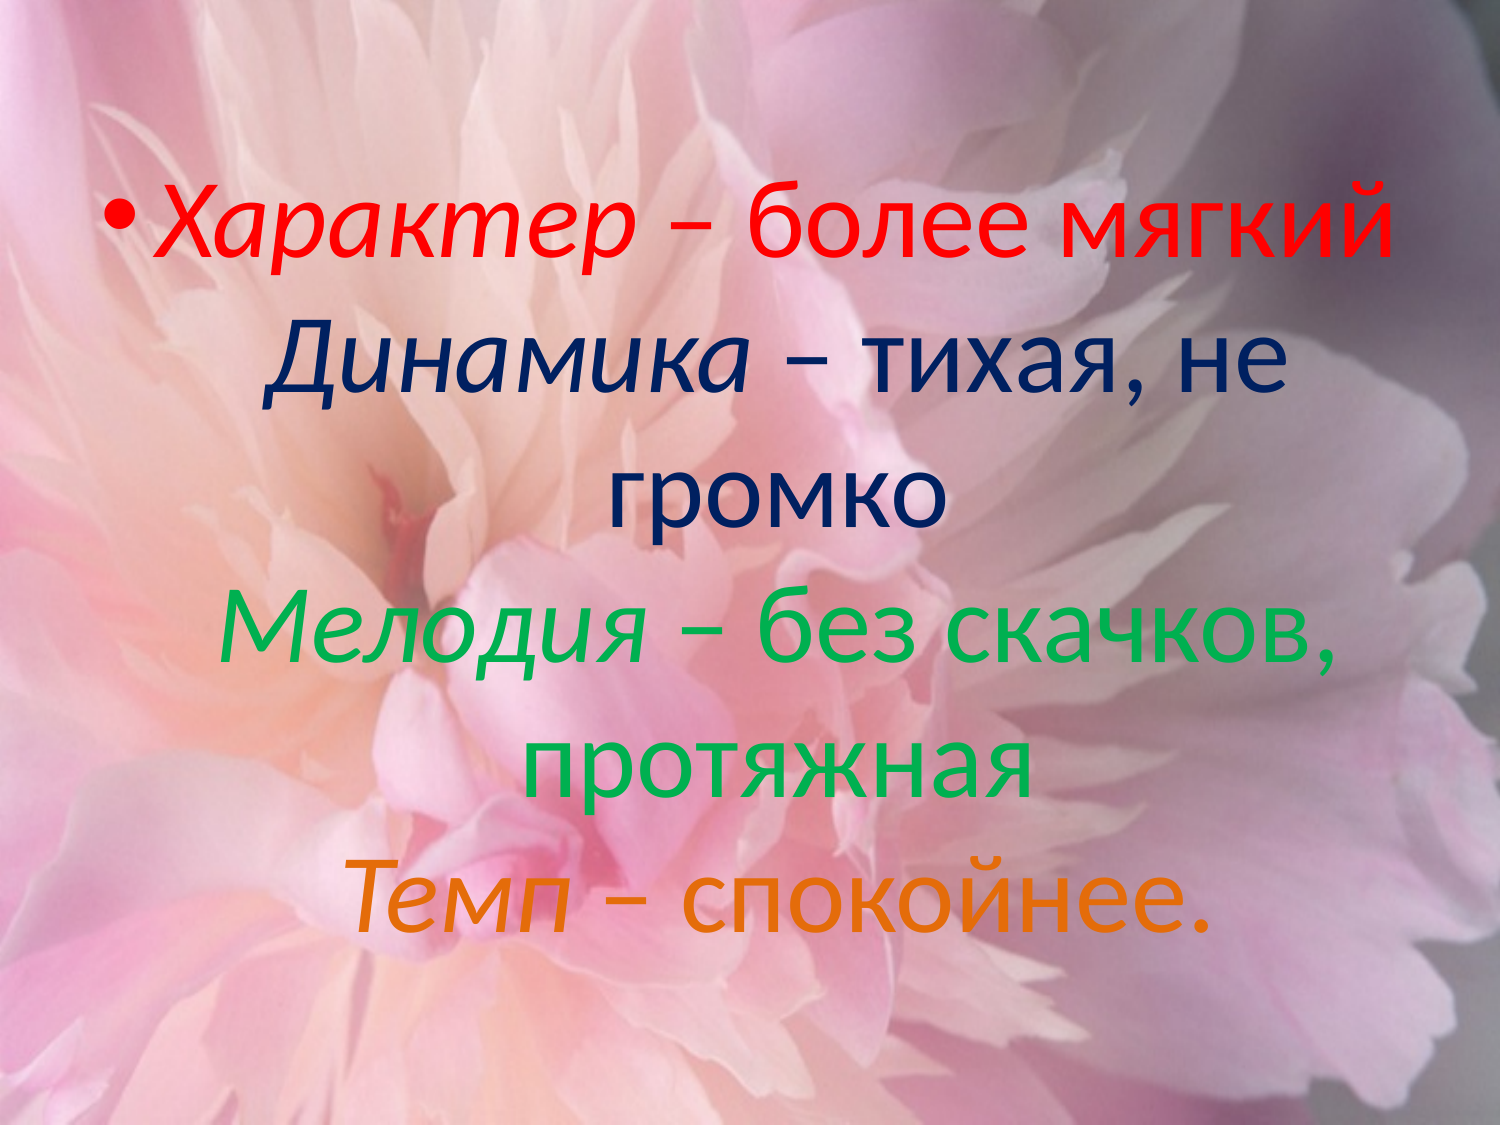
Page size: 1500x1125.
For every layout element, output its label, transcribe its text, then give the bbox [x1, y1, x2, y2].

list Характер – более мягкий Динамика – тихая, не громко Мелодия – без скачков, протяжная Темп – спокойнее. [75, 137, 1425, 1005]
picture [0, 0, 1500, 1125]
